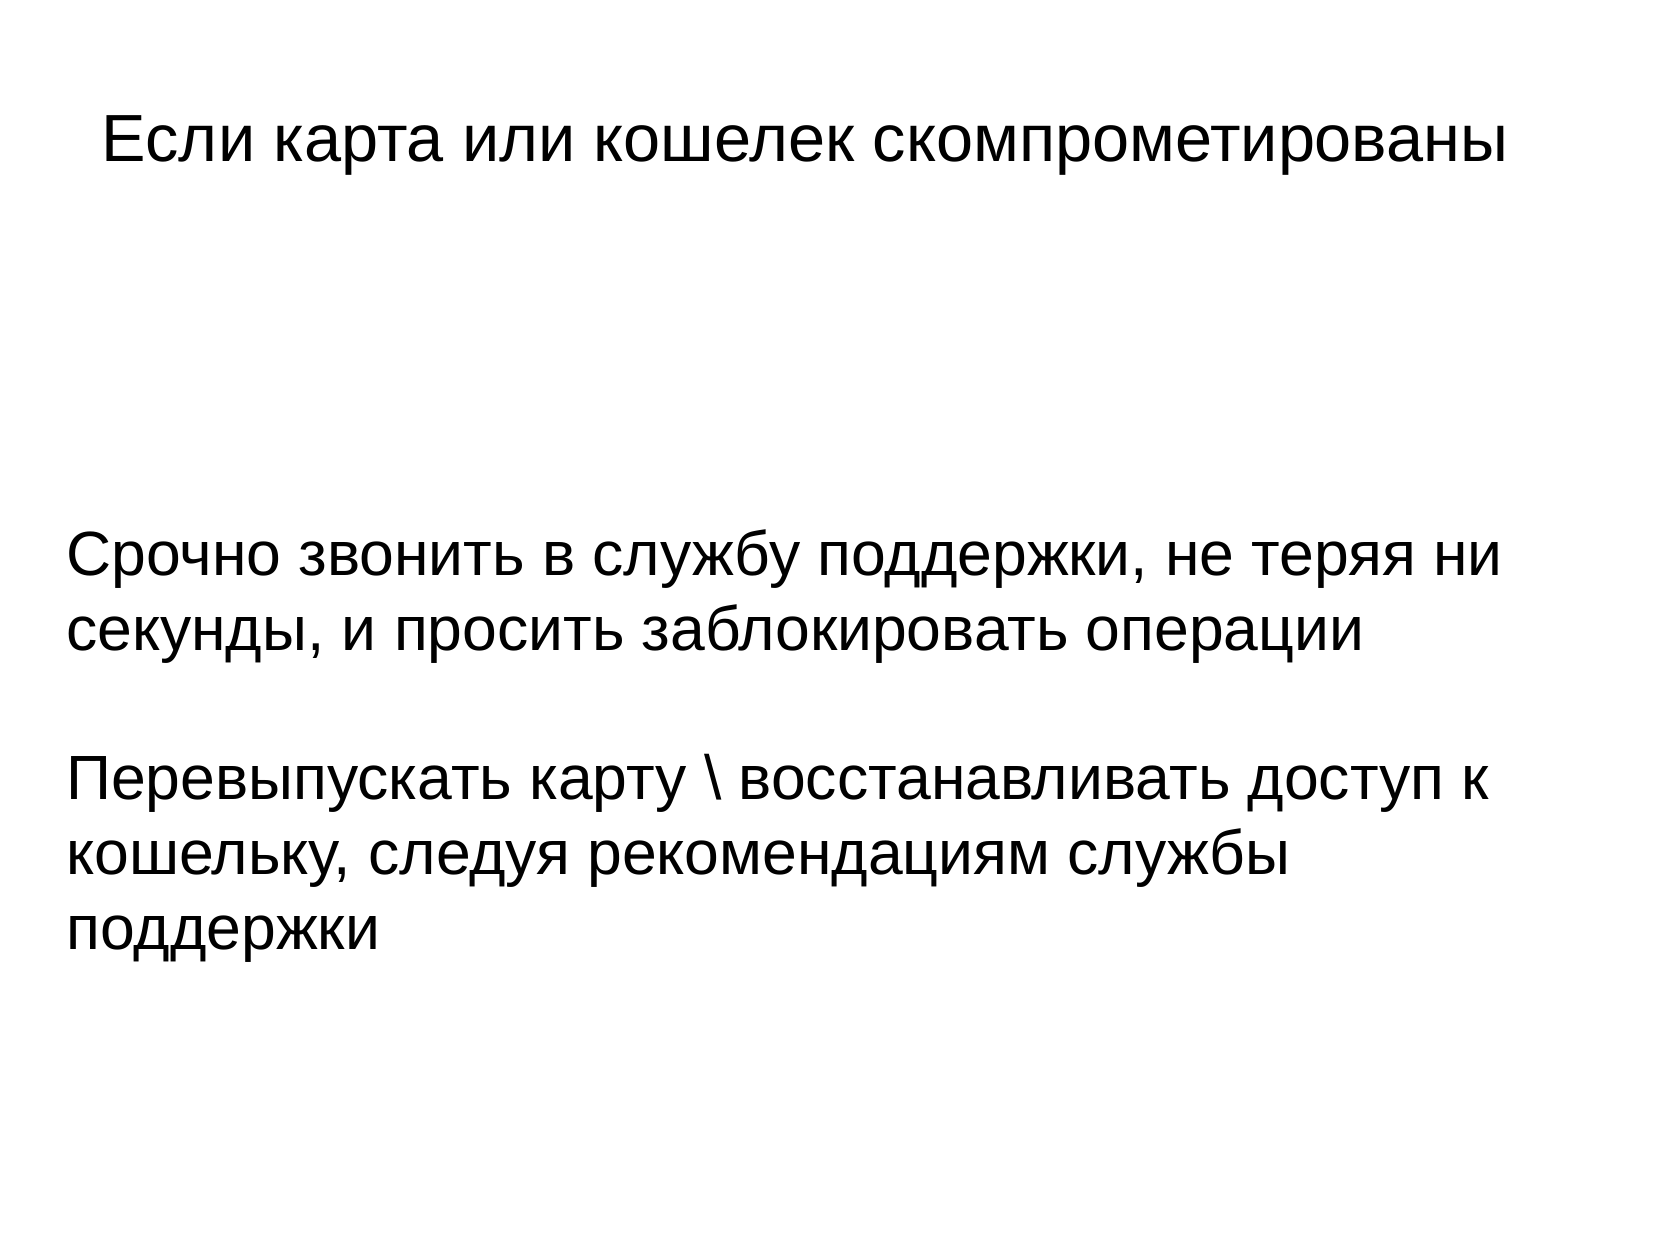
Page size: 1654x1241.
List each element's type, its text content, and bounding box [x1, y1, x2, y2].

title Если карта или кошелек скомпрометированы [101, 87, 1607, 213]
text_box Срочно звонить в службу поддержки, не теряя ни секунды, и просить заблокировать операции Перевыпускать карту \ восстанавливать доступ к кошельку, следуя рекомендациям службы поддержки [66, 425, 1559, 1050]
